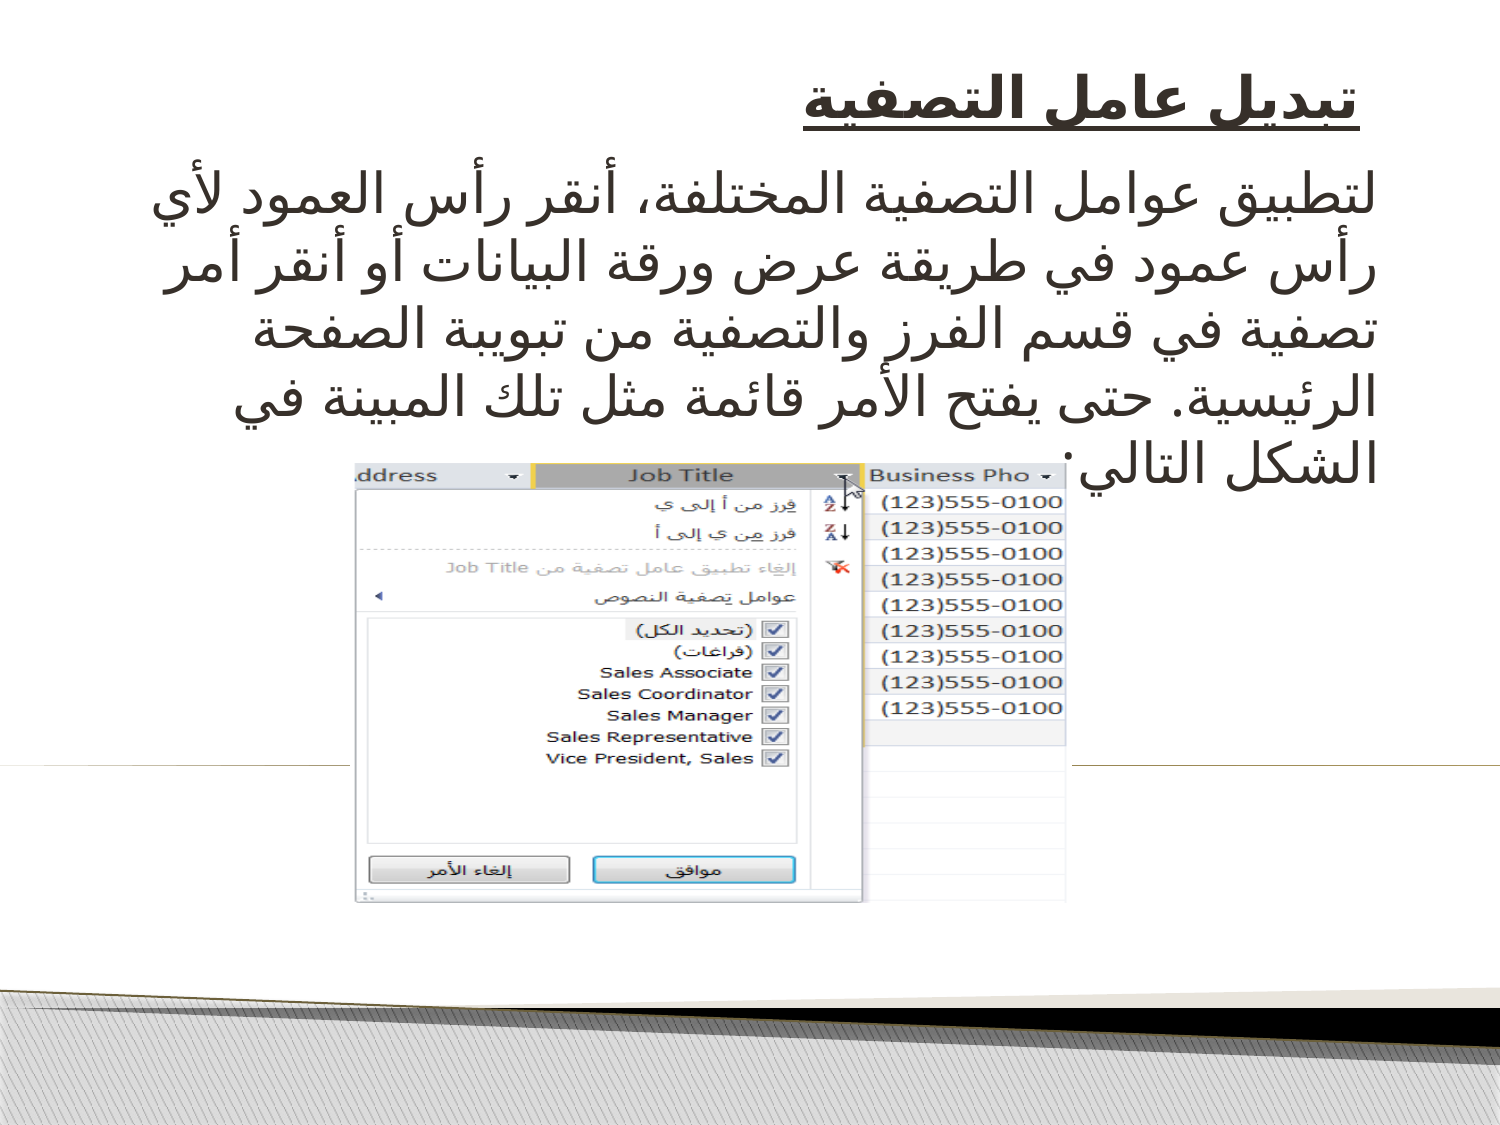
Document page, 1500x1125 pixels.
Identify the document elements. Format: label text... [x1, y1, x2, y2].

subtitle لتطبيق عوامل التصفية المختلفة، أنقر رأس العمود لأي رأس عمود في طريقة عرض ورقة البيانات أو أنقر أمر تصفية في قسم الفرز والتصفية من تبويبة الصفحة الرئيسية. حتى يفتح الأمر قائمة مثل تلك المبينة في الشكل التالي: [112, 149, 1388, 988]
title تبديل عامل التصفية [99, 24, 1375, 138]
picture [349, 462, 1072, 905]
picture [5, 1008, 1500, 1066]
